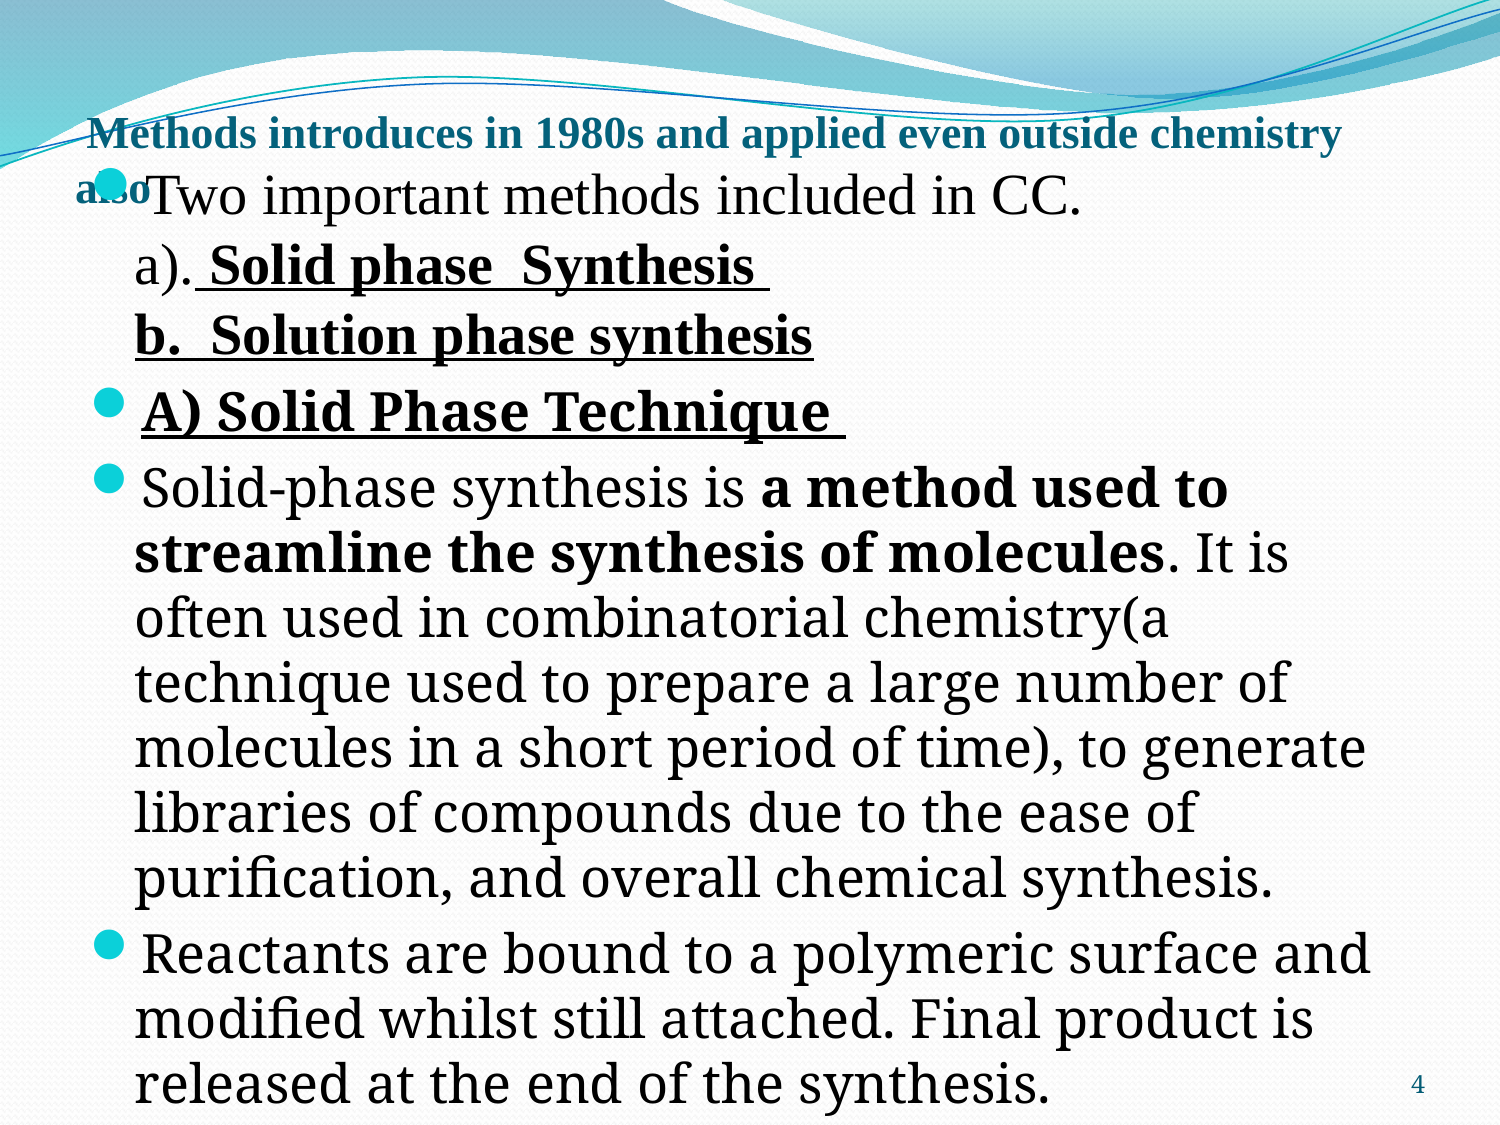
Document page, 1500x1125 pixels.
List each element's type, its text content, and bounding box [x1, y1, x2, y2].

title Methods introduces in 1980s and applied even outside chemistry also [75, 0, 1425, 149]
list Two important methods included in CC. a). Solid phase Synthesis b. Solution phase synthesis A) Solid Phase Technique Solid-phase synthesis is a method used to streamline the synthesis of molecules. It is often used in combinatorial chemistry(a technique used to prepare a large number of molecules in a short period of time), to generate libraries of compounds due to the ease of purification, and overall chemical synthesis. Reactants are bound to a polymeric surface and modified whilst still attached. Final product is released at the end of the synthesis. [75, 149, 1425, 1125]
slide_number 4 [1299, 1042, 1425, 1103]
